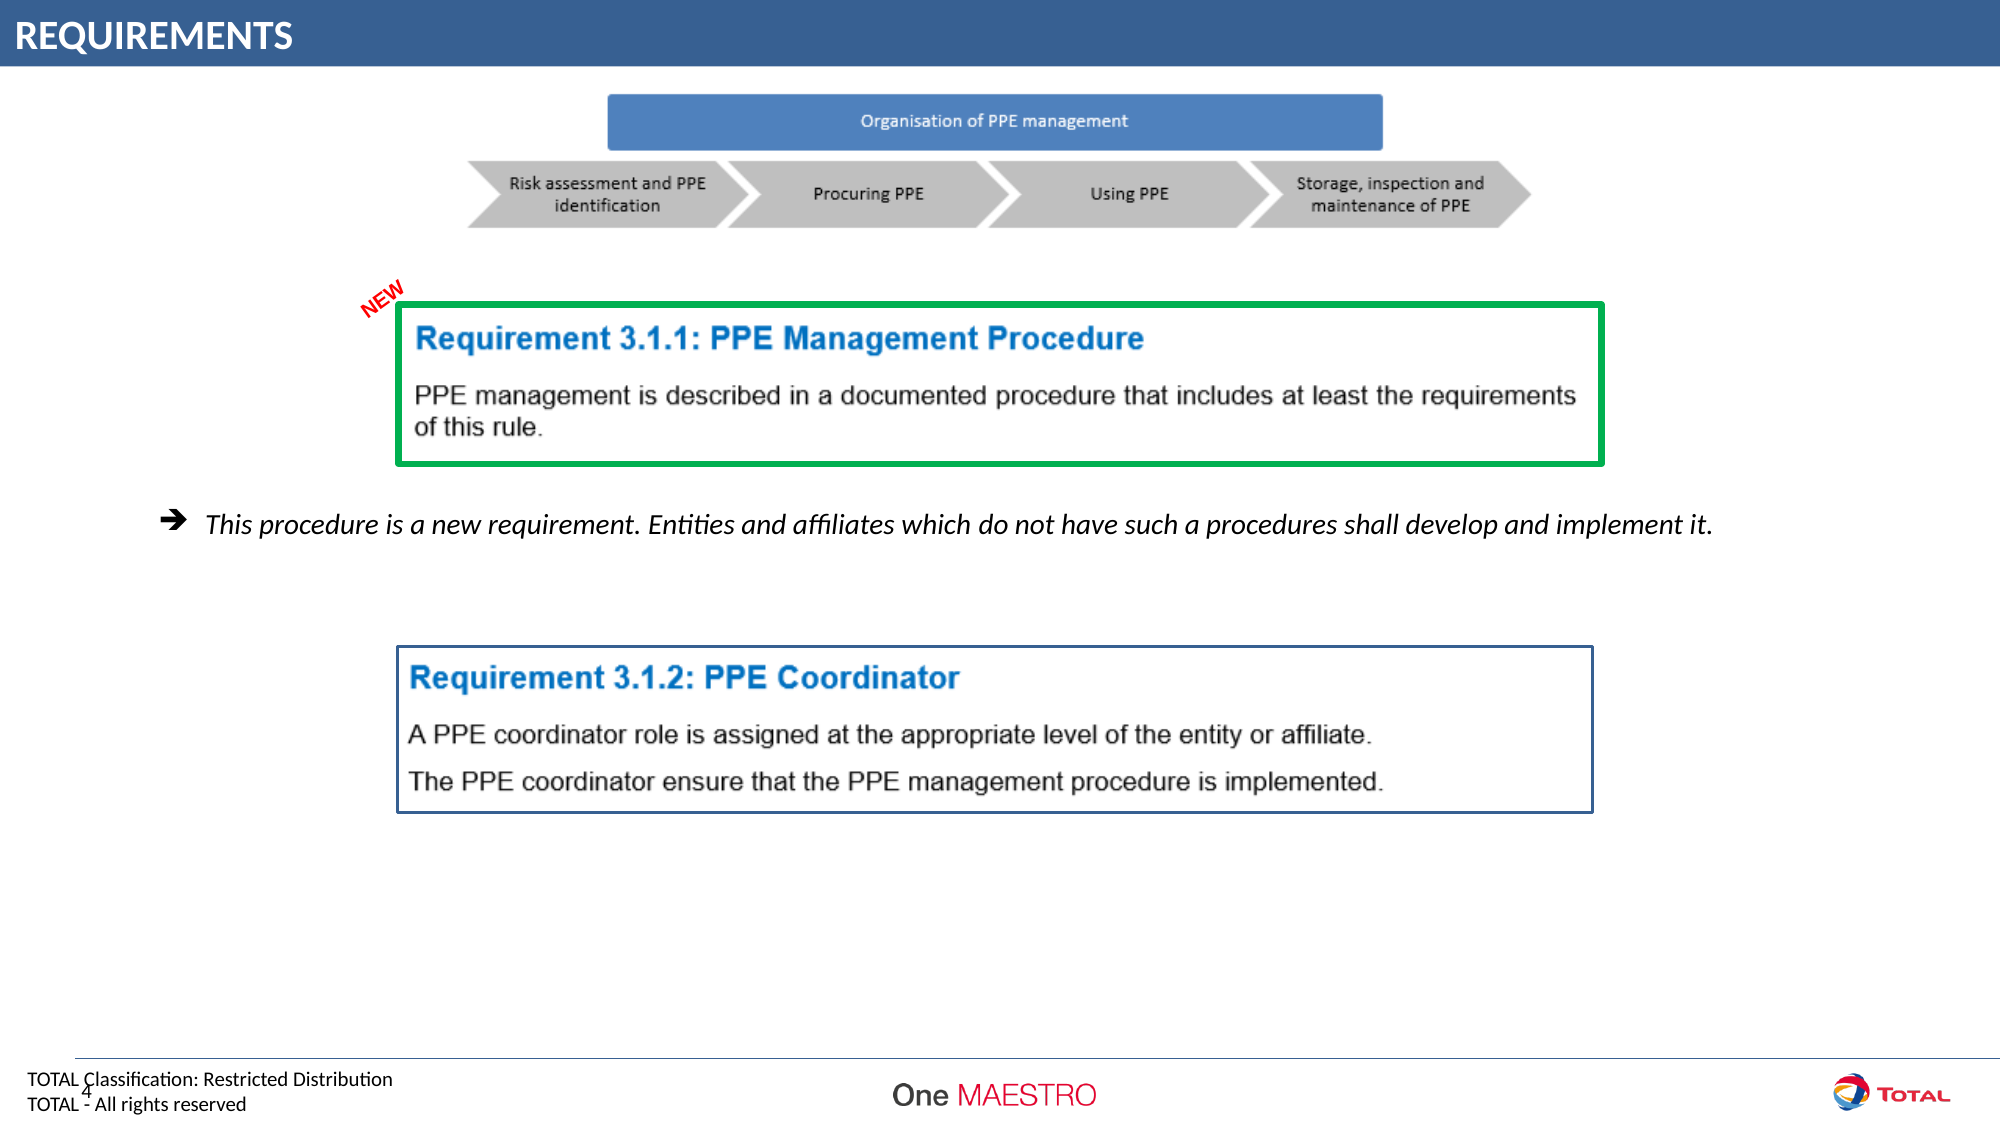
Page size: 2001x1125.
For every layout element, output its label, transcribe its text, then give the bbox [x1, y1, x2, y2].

picture [460, 81, 1540, 240]
picture [398, 648, 1592, 811]
list REQUIREMENTS [0, 0, 1036, 67]
picture [1826, 1065, 1957, 1118]
picture [893, 1083, 1096, 1106]
text_box This procedure is a new requirement. Entities and affiliates which do not have such a procedures shall develop and implement it. [143, 498, 1928, 551]
text_box NEW [339, 259, 426, 337]
picture [401, 307, 1599, 461]
